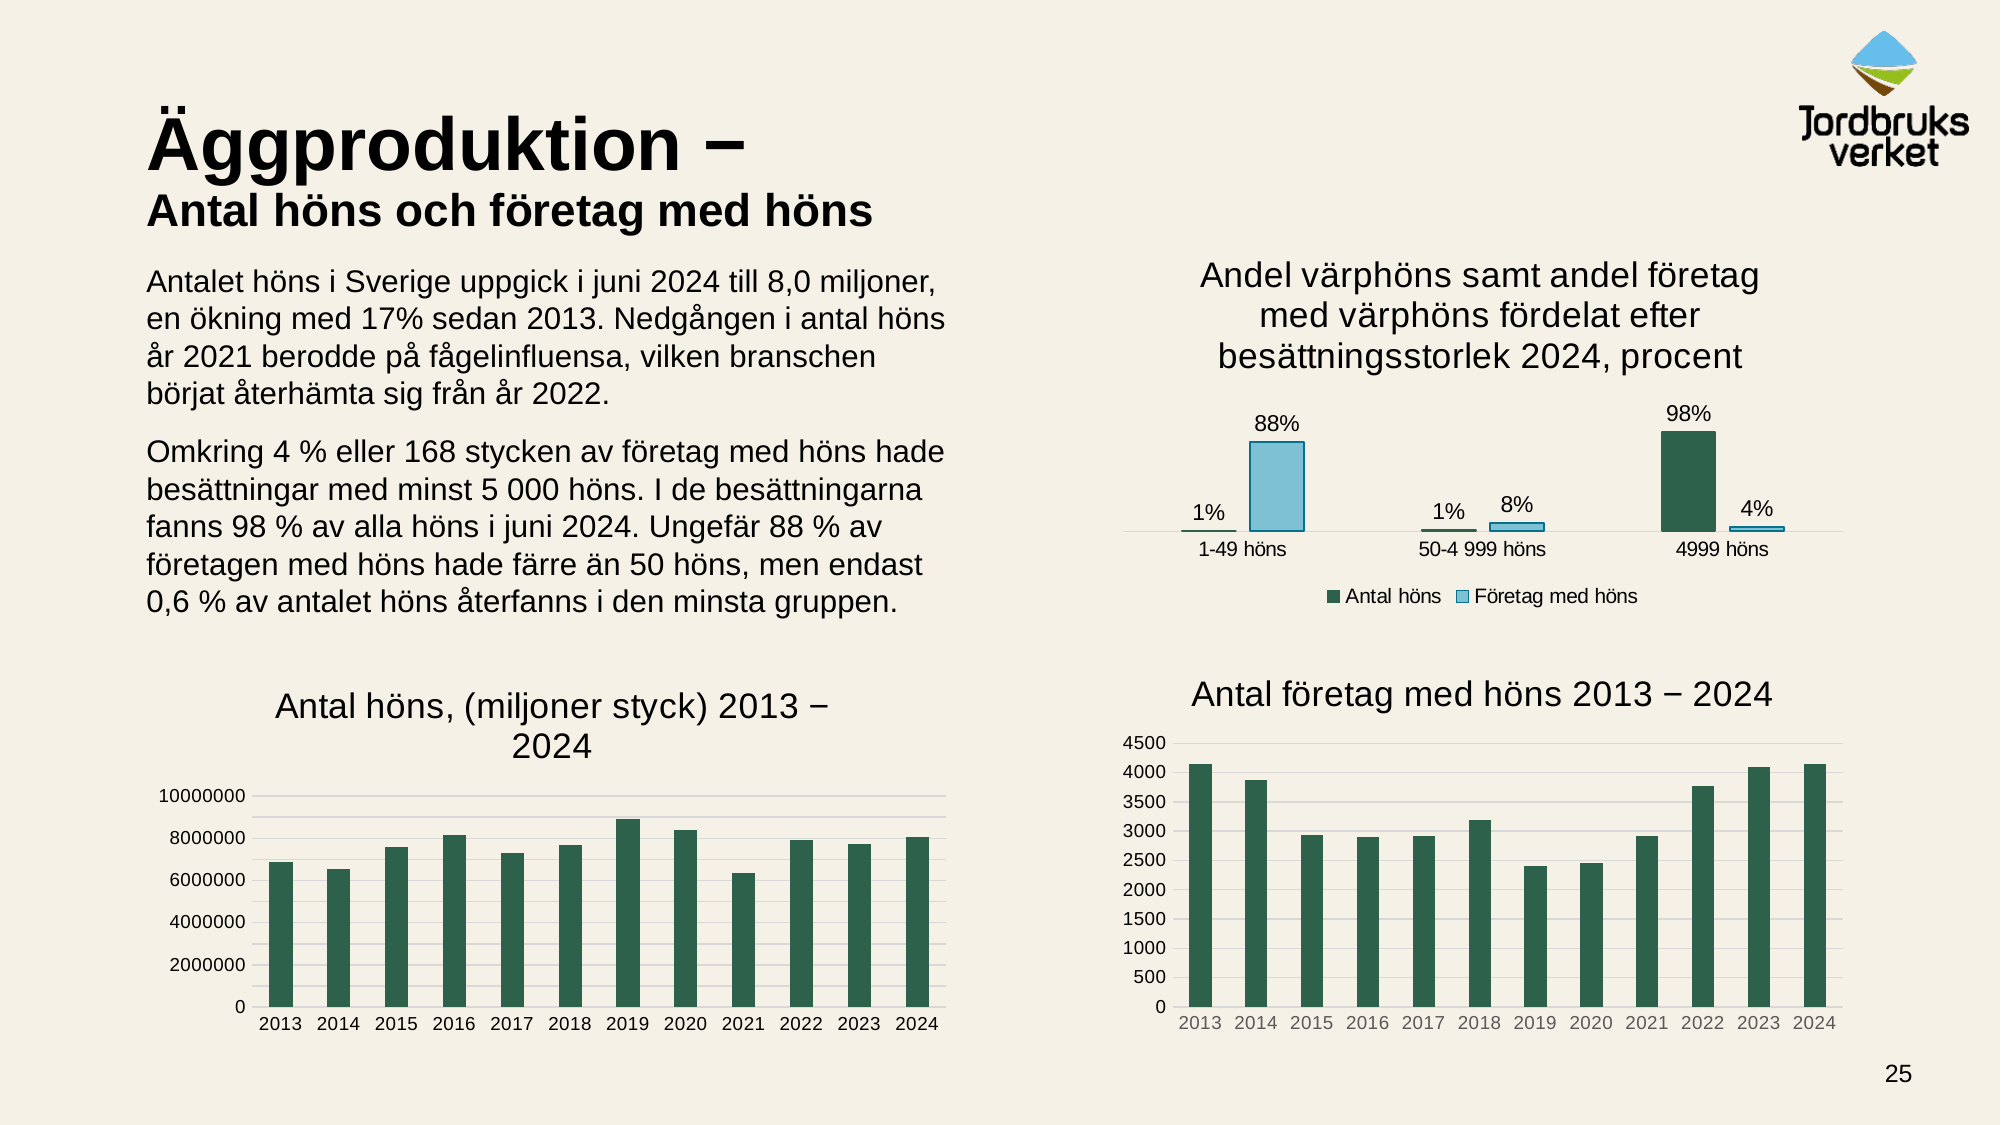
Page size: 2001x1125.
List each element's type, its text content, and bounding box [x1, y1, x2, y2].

chart [1107, 646, 1859, 1044]
chart [141, 658, 964, 1044]
chart [1107, 243, 1859, 615]
slide_number 25 [1753, 1042, 1928, 1103]
title Äggproduktion − Antal höns och företag med höns [131, 77, 1661, 244]
picture [1799, 31, 1969, 167]
text_box Antalet höns i Sverige uppgick i juni 2024 till 8,0 miljoner, en ökning med 17% sedan 2013. Nedgången i antal höns år 2021 berodde på fågelinfluensa, vilken branschen börjat återhämta sig från år 2022. Omkring 4 % eller 168 stycken av företag med höns hade besättningar med minst 5 000 höns. I de besättningarna fanns 98 % av alla höns i juni 2024. Ungefär 88 % av företagen med höns hade färre än 50 höns, men endast 0,6 % av antalet höns återfanns i den minsta gruppen. [131, 253, 969, 660]
